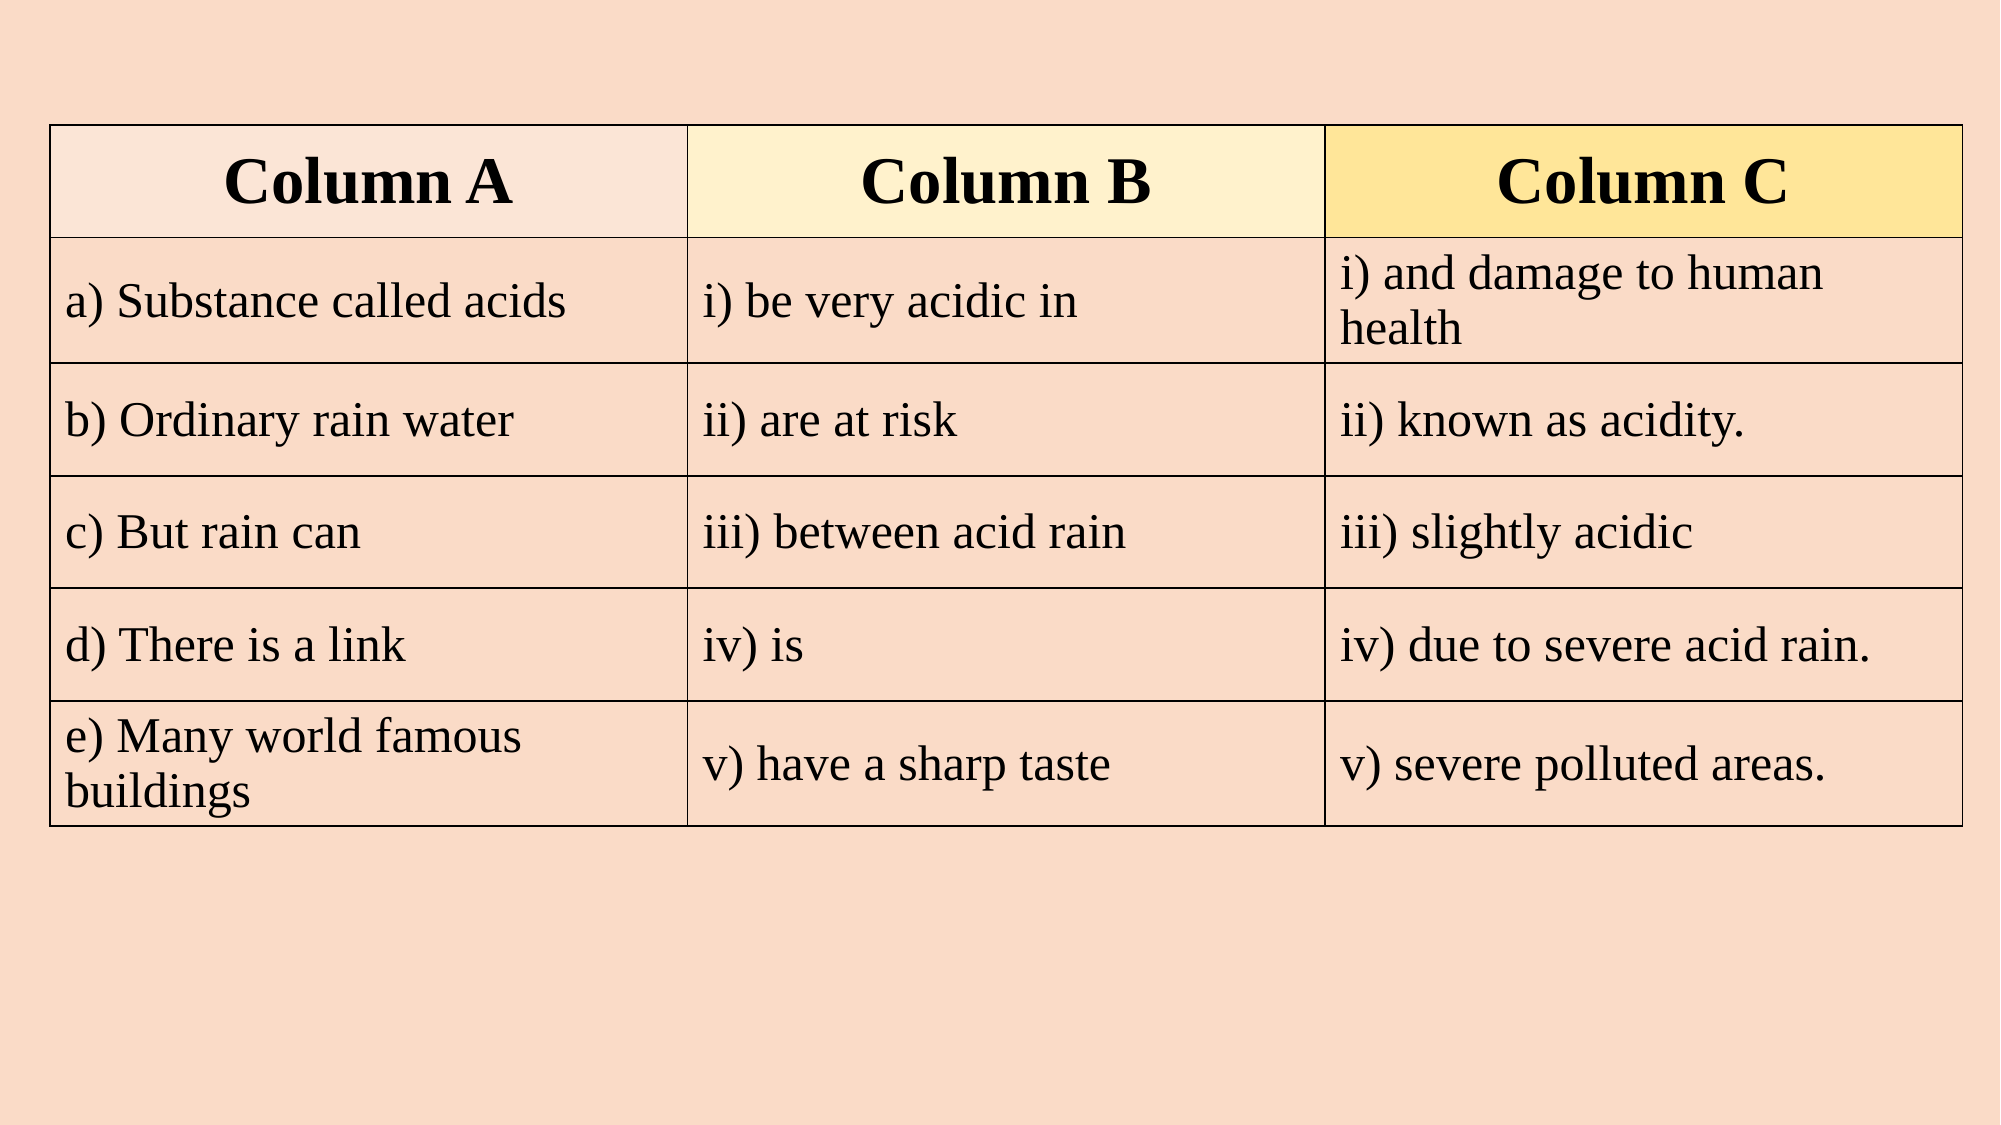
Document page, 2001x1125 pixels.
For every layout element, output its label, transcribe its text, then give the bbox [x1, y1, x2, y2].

table_header Column C [1326, 126, 1962, 237]
table_cell v) have a sharp taste [688, 702, 1324, 825]
table_cell v) severe polluted areas. [1326, 702, 1962, 825]
table_cell iii) between acid rain [688, 477, 1324, 587]
table_cell e) Many world famous buildings [51, 702, 687, 825]
table_header Column A [51, 126, 687, 237]
table_cell a) Substance called acids [51, 238, 687, 362]
table_cell iv) due to severe acid rain. [1326, 589, 1962, 700]
table_cell d) There is a link [51, 589, 687, 700]
table_cell ii) known as acidity. [1326, 364, 1962, 475]
table_cell iii) slightly acidic [1326, 477, 1962, 587]
table_cell i) and damage to human health [1326, 238, 1962, 362]
table_cell i) be very acidic in [688, 238, 1324, 362]
table_cell iv) is [688, 589, 1324, 700]
table_cell b) Ordinary rain water [51, 364, 687, 475]
table_header Column B [688, 126, 1324, 237]
table_cell ii) are at risk [688, 364, 1324, 475]
table_cell c) But rain can [51, 477, 687, 587]
